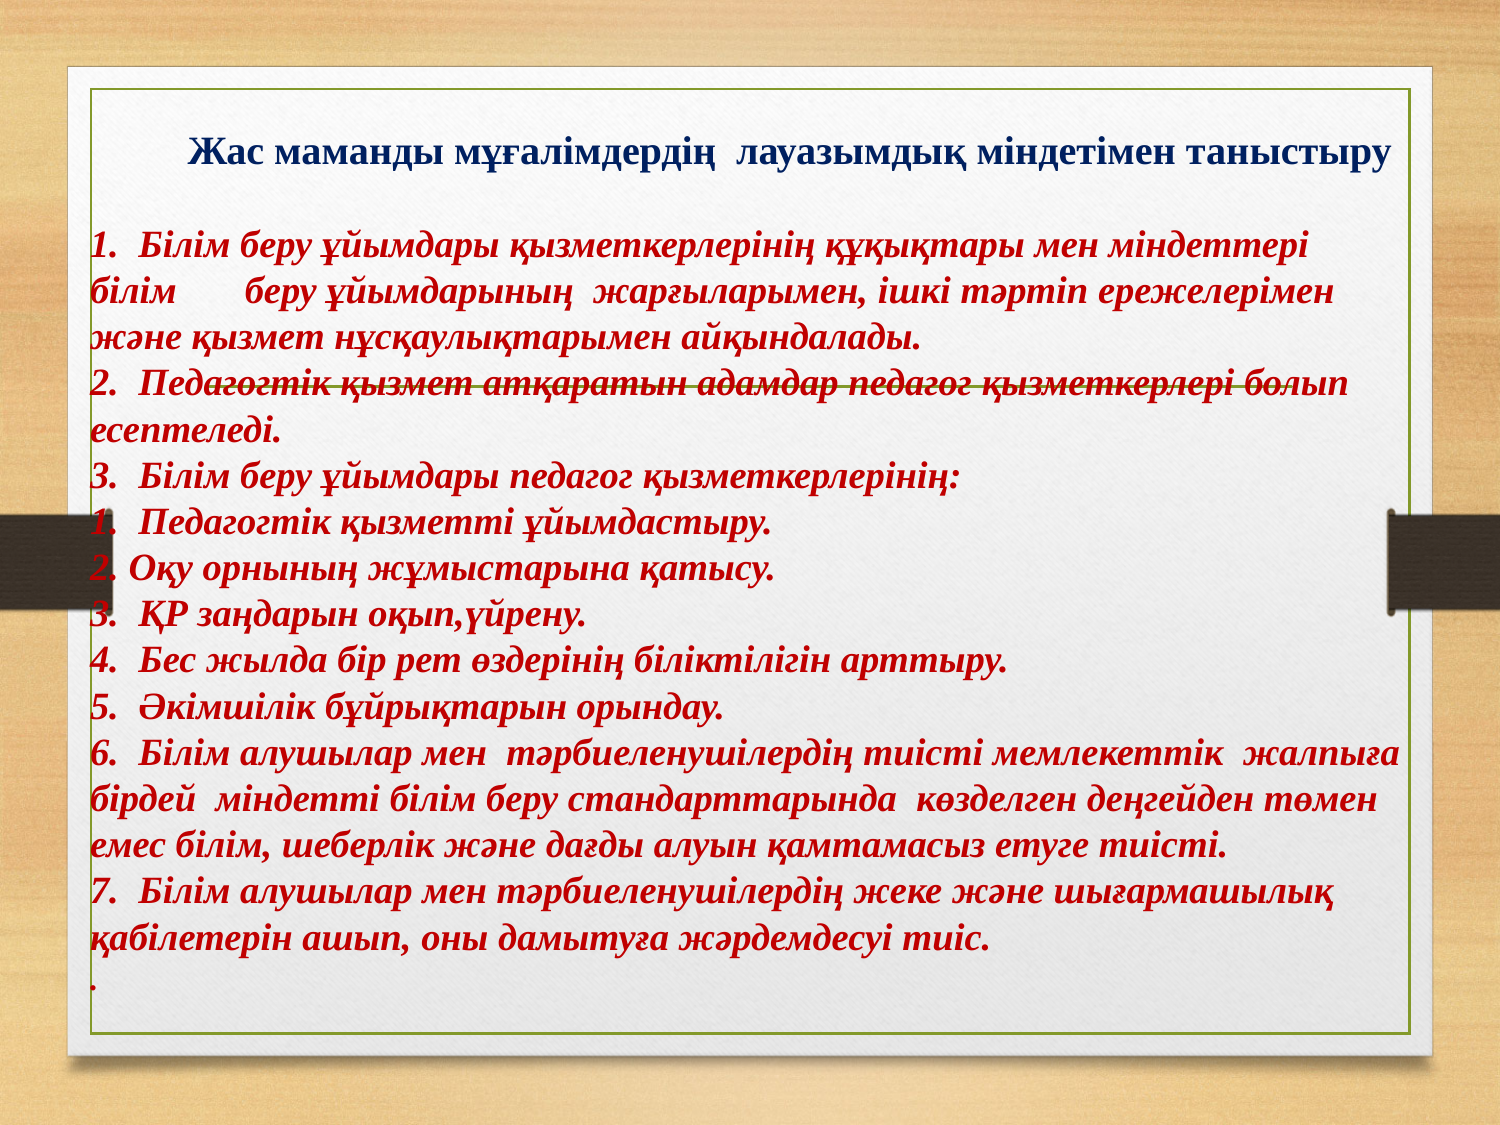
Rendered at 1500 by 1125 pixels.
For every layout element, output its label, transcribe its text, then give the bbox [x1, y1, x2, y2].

picture [0, 0, 1500, 1125]
title Жас маманды мұғалімдердің лауазымдық міндетімен таныстыру 1. Білім беру ұйымдары қызметкерлерінің құқықтары мен міндеттері білім беру ұйымдарының жарғыларымен, ішкі тәртіп ережелерімен және қызмет нұсқаулықтарымен айқындалады. 2. Педагогтік қызмет атқаратын адамдар педагог қызметкерлері болып есептеледі. 3. Білім беру ұйымдары педагог қызметкерлерінің: 1. Педагогтік қызметті ұйымдастыру. 2. Оқу орнының жұмыстарына қатысу. 3. ҚР заңдарын оқып,үйрену. 4. Бес жылда бір рет өздерінің біліктілігін арттыру. 5. Әкімшілік бұйрықтарын орындау. 6. Білім алушылар мен тәрбиеленушілердің тиісті мемлекеттік жалпыға бірдей міндетті білім беру стандарттарында көзделген деңгейден төмен емес білім, шеберлік және дағды алуын қамтамасыз етуге тиісті. 7. Білім алушылар мен тәрбиеленушілердің жеке және шығармашылық қабілетерін ашып, оны дамытуға жәрдемдесуі тиіс. . [75, 45, 1425, 1125]
